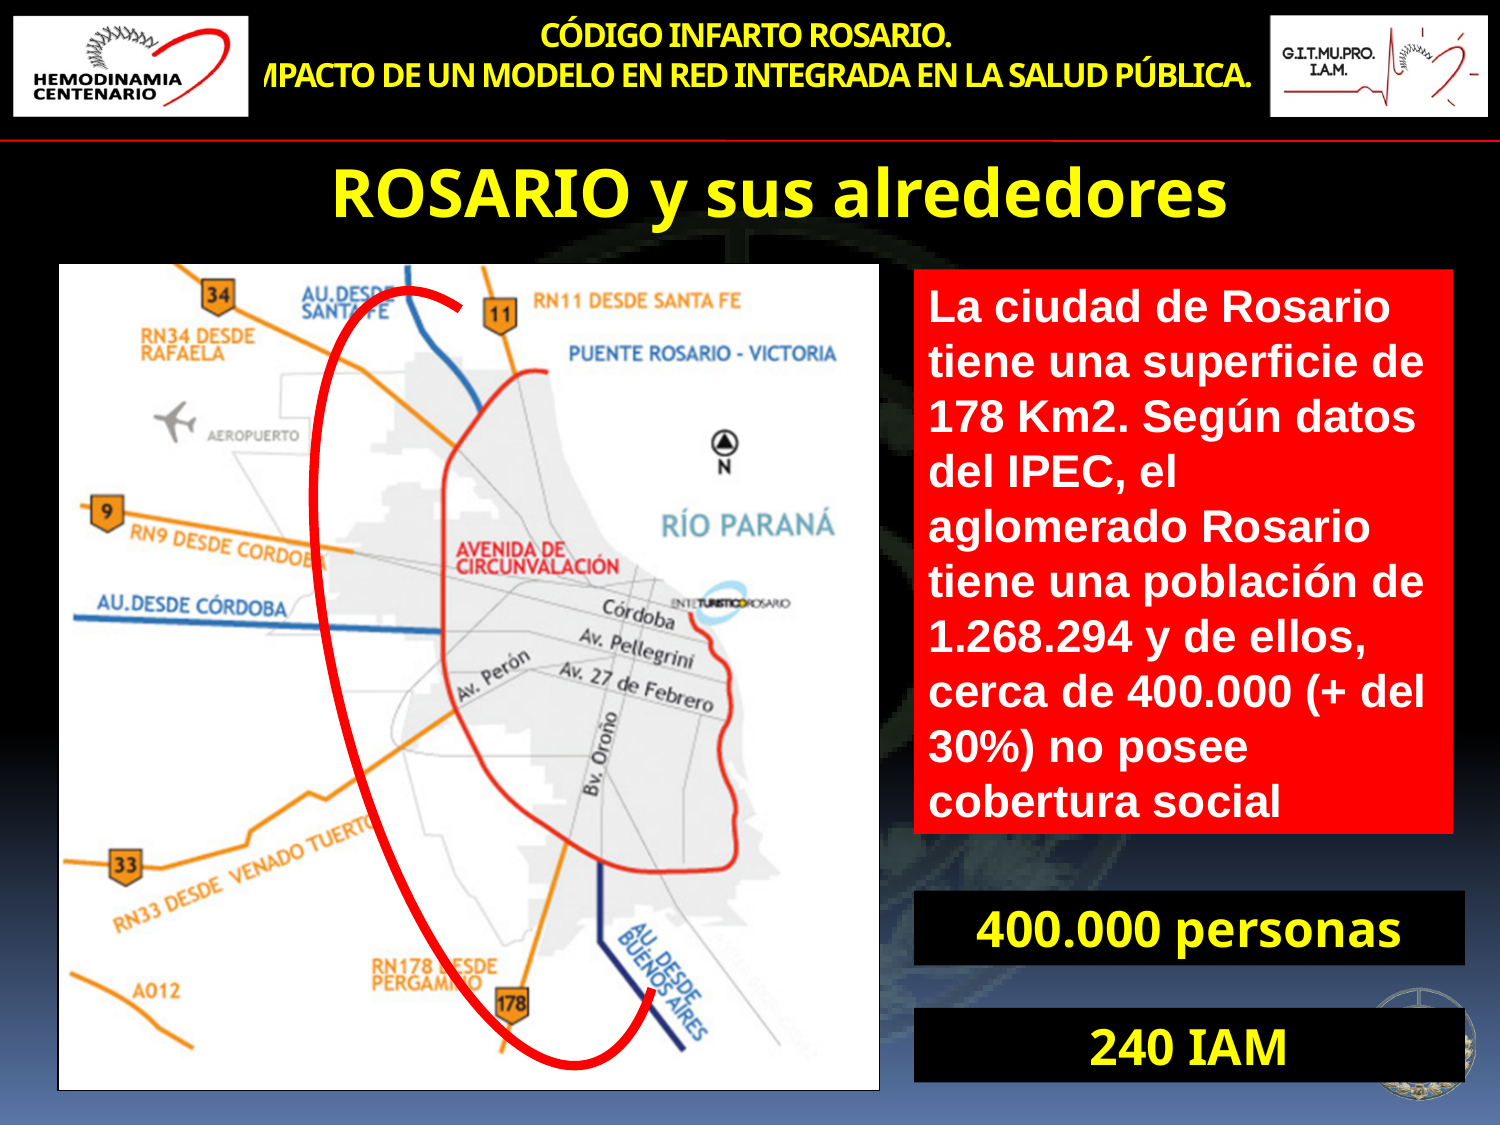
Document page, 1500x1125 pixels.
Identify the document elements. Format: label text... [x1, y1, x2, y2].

picture [1362, 987, 1477, 1101]
text_box ROSARIO y sus alrededores [58, 195, 1453, 239]
text_box 400.000 personas [914, 890, 1465, 966]
picture [10, 14, 250, 118]
picture [1268, 14, 1489, 118]
text_box La ciudad de Rosario tiene una superficie de 178 Km2. Según datos del IPEC, el aglomerado Rosario tiene una población de 1.268.294 y de ellos, cerca de 400.000 (+ del 30%) no posee cobertura social [913, 269, 1453, 834]
text_box CÓDIGO INFARTO ROSARIO. IMPACTO DE UN MODELO EN RED INTEGRADA EN LA SALUD PÚBLICA. [264, 7, 1255, 131]
picture [58, 263, 880, 1091]
text_box 240 IAM [914, 1007, 1465, 1083]
text_box CÓDIGO INFARTO ROSARIO. IMPACTO DE UN MODELO EN RED INTEGRADA EN LA SALUD PÚBLICA. [0, 152, 1500, 195]
